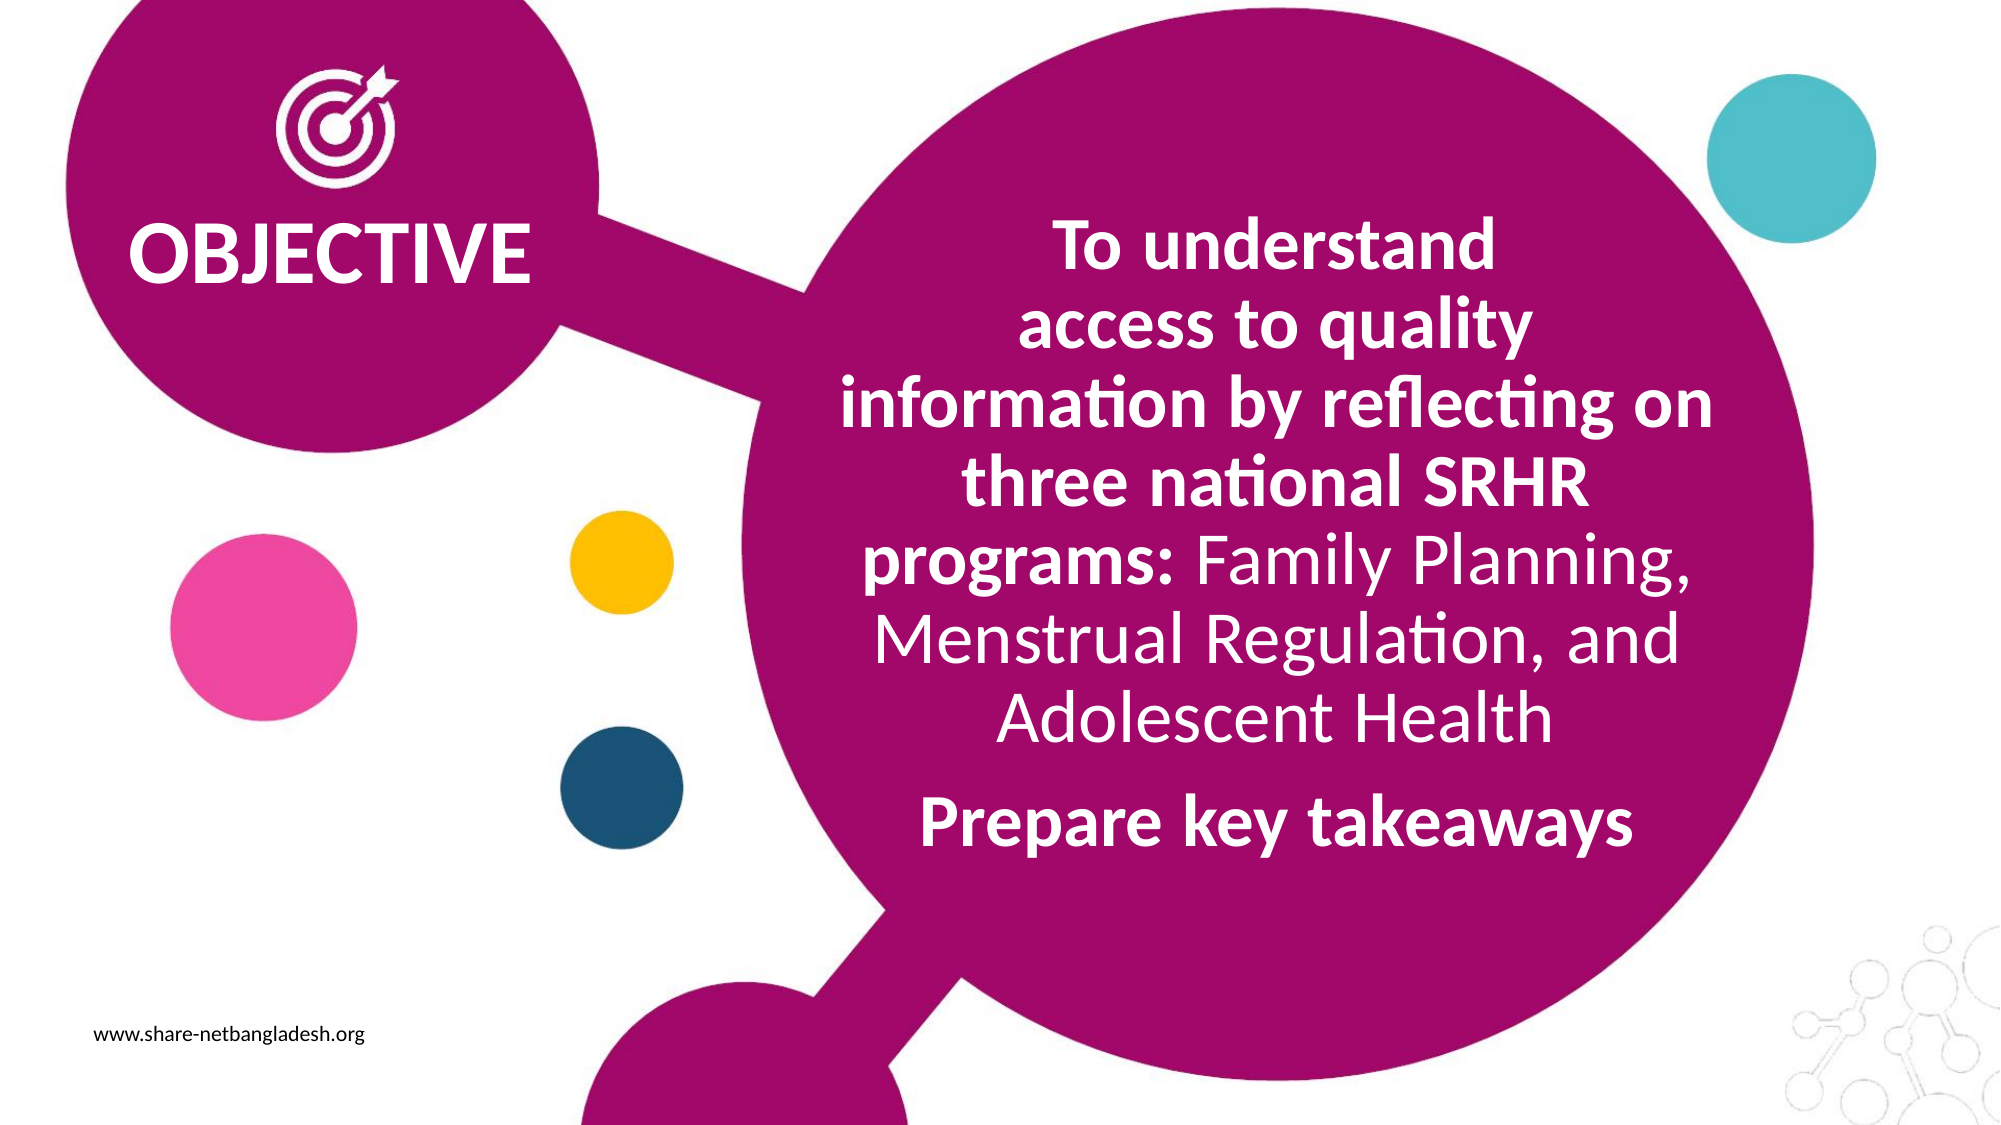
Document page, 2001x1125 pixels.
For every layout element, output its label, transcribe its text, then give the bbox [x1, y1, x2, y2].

text_box information by reflecting on three national SRHR [839, 367, 1739, 522]
text_box www.share-netbangladesh.org [93, 1024, 393, 1046]
text_box Prepare key takeaways [919, 786, 1666, 862]
text_box OBJECTIVE [128, 210, 559, 302]
text_box [0, 0, 2000, 1125]
text_box To understand access to quality [1017, 209, 1556, 364]
text_box programs: Family Planning, Menstrual Regulation, and Adolescent Health [861, 524, 1715, 758]
